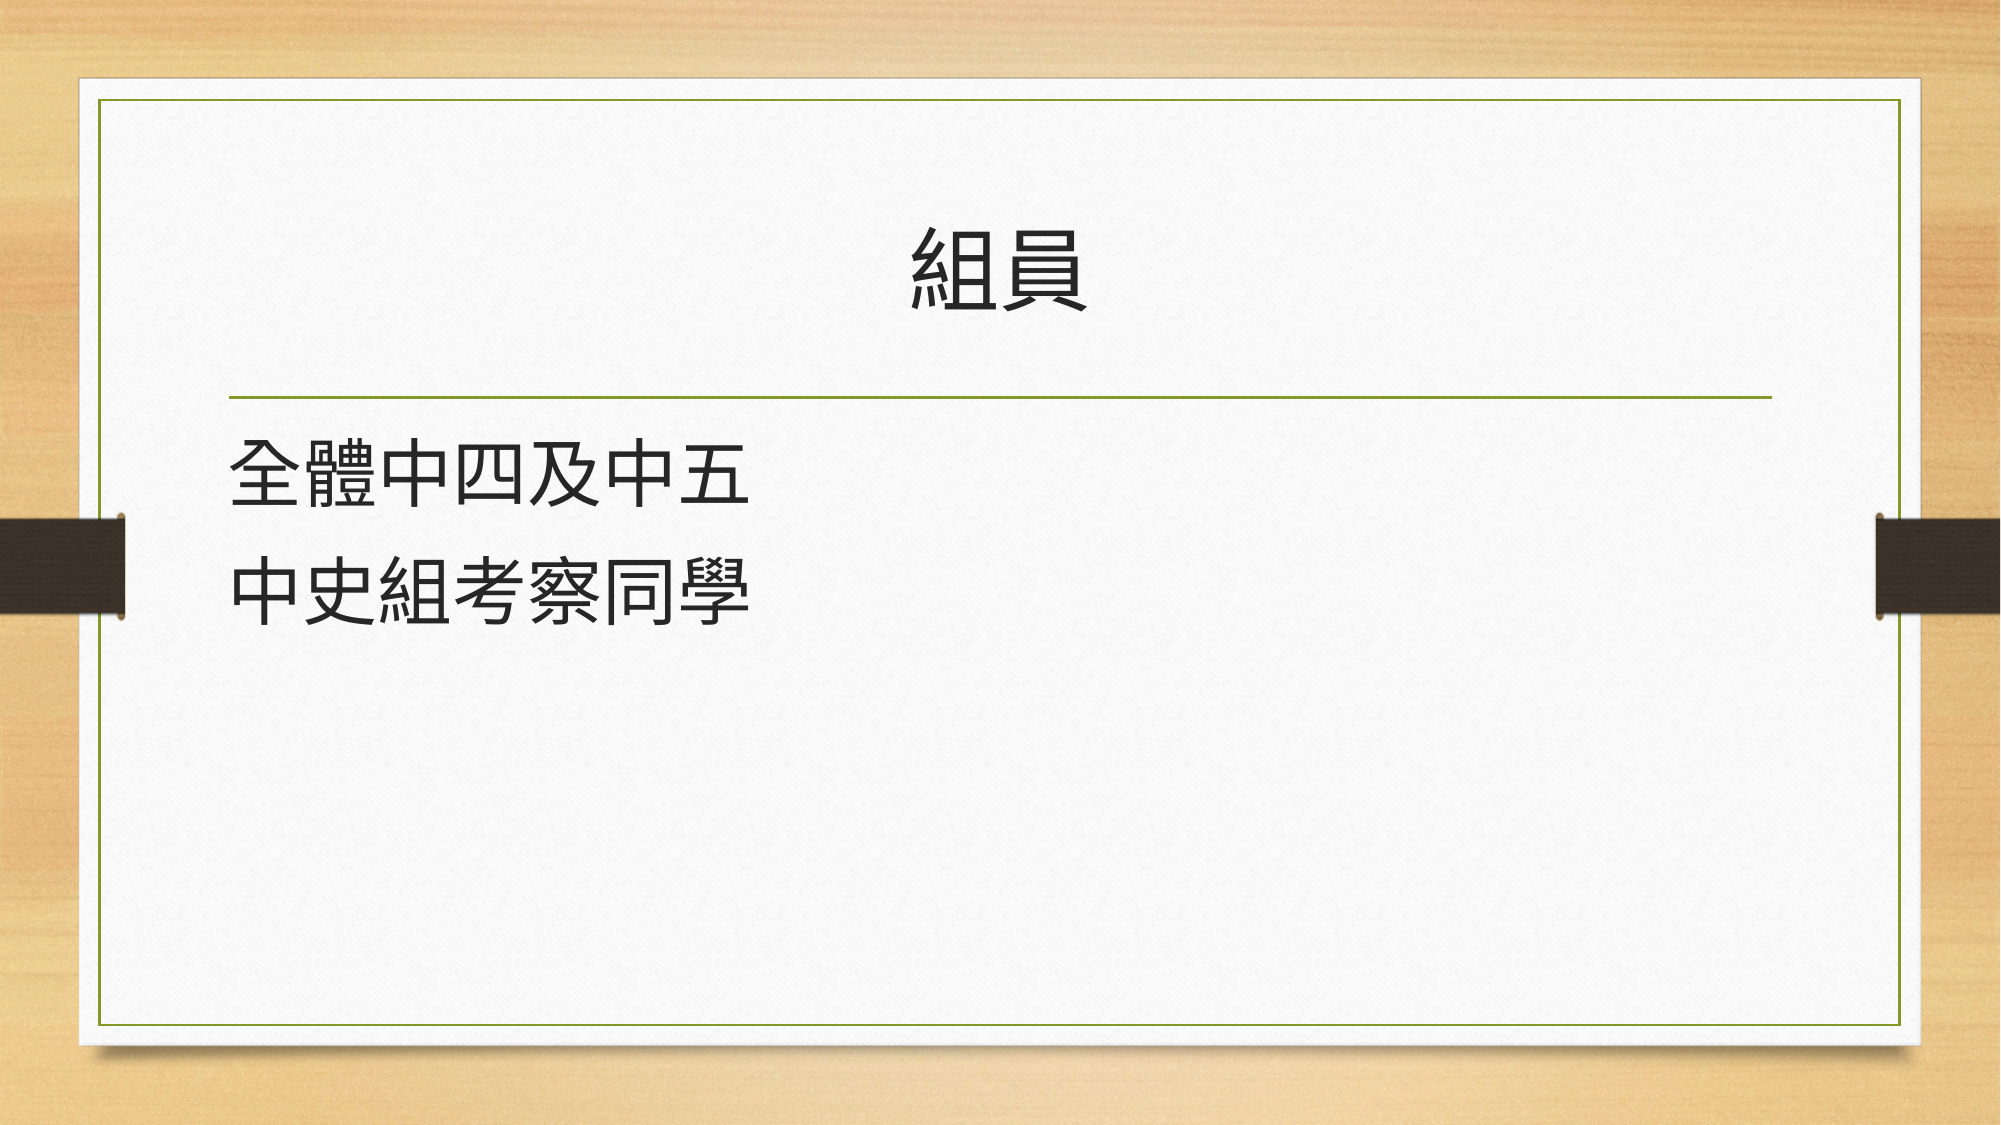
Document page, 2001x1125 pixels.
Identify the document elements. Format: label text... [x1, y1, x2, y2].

title 組員 [212, 161, 1788, 375]
list 全體中四及中五 中史組考察同學 [212, 419, 1788, 964]
picture [0, 0, 2001, 1125]
